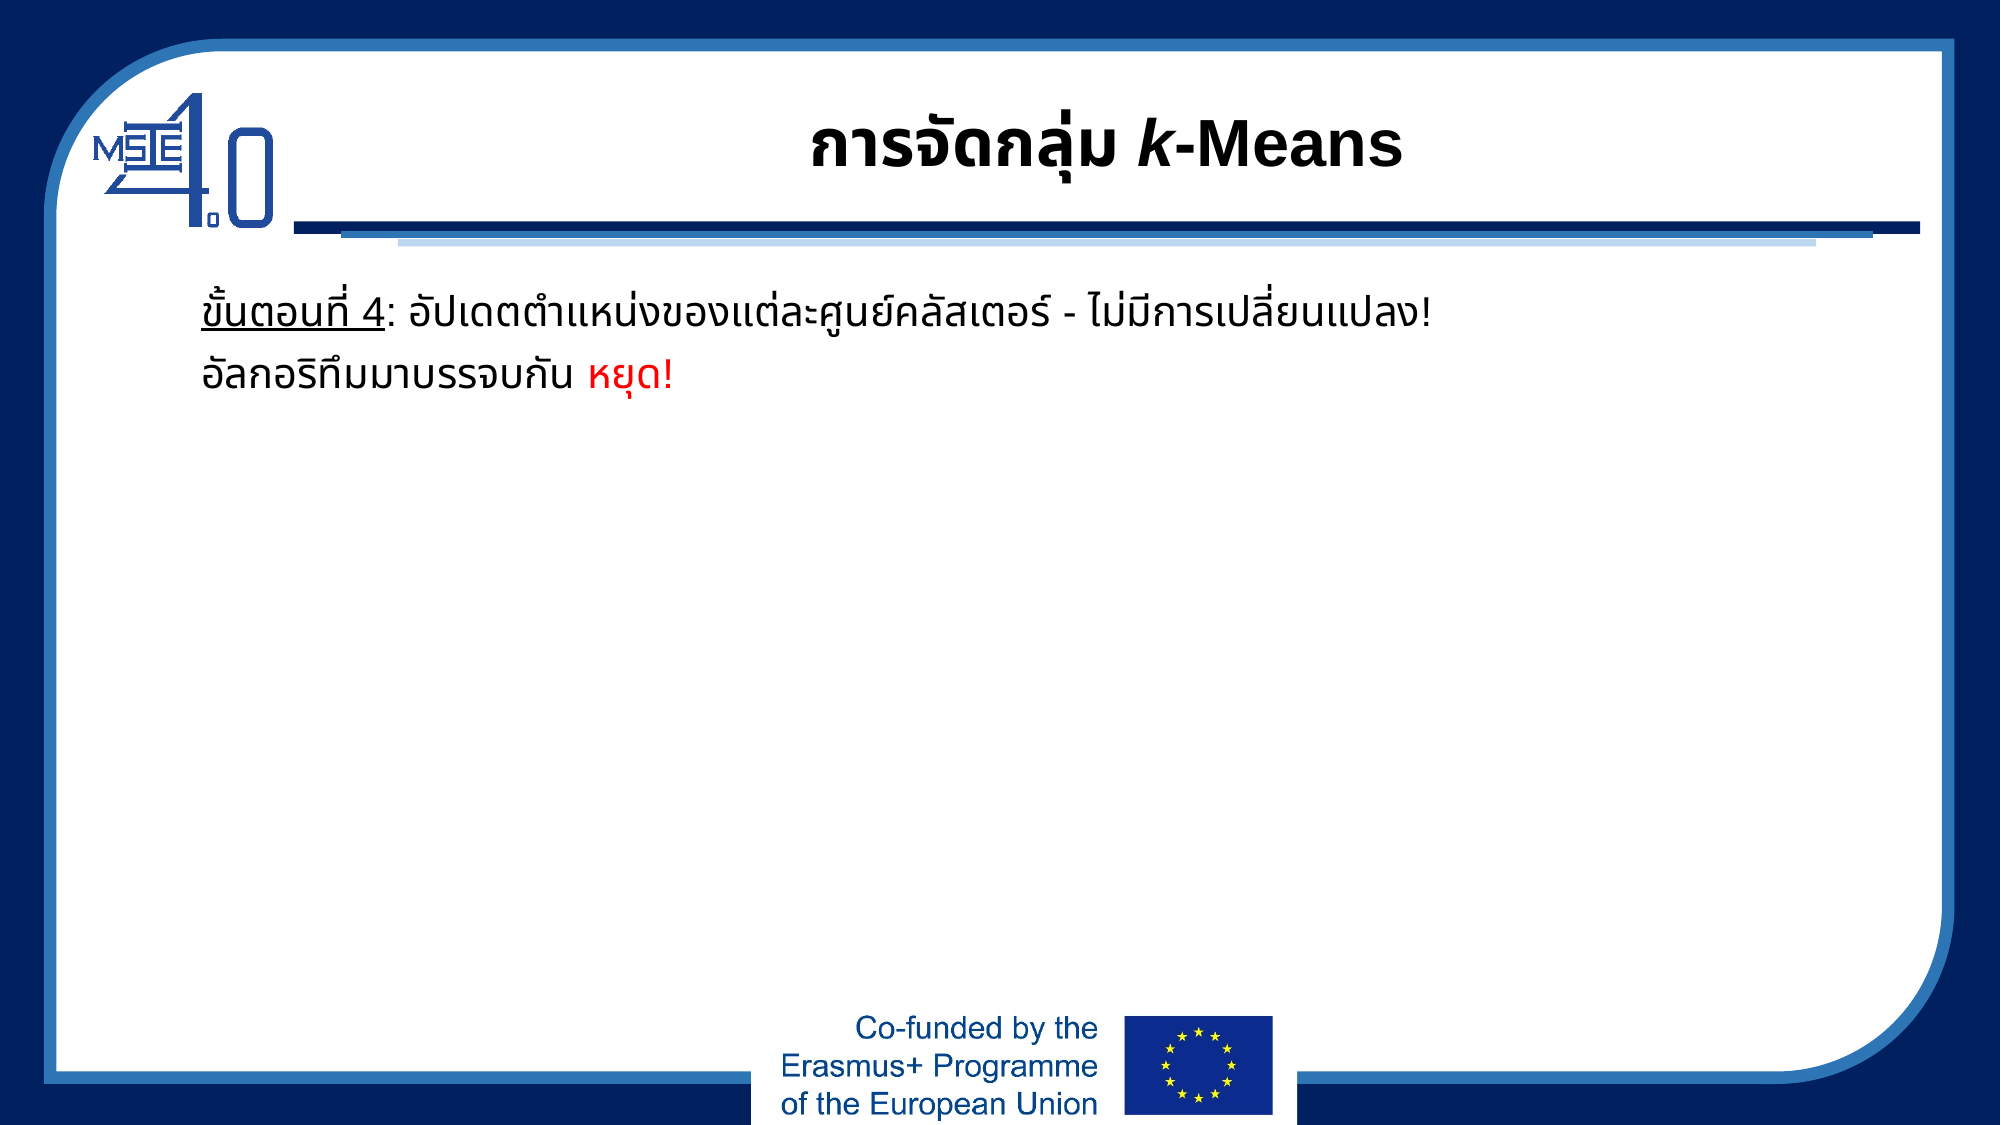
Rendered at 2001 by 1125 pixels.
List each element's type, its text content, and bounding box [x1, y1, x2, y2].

title การจัดกลุ่ม k-Means [294, 73, 1921, 220]
picture [751, 1003, 1298, 1125]
list ขั้นตอนที่ 4: อัปเดตตำแหน่งของแต่ละศูนย์คลัสเตอร์ - ไม่มีการเปลี่ยนแปลง! อัลกอริทึมมาบรรจบกัน หยุด! [186, 285, 1888, 992]
